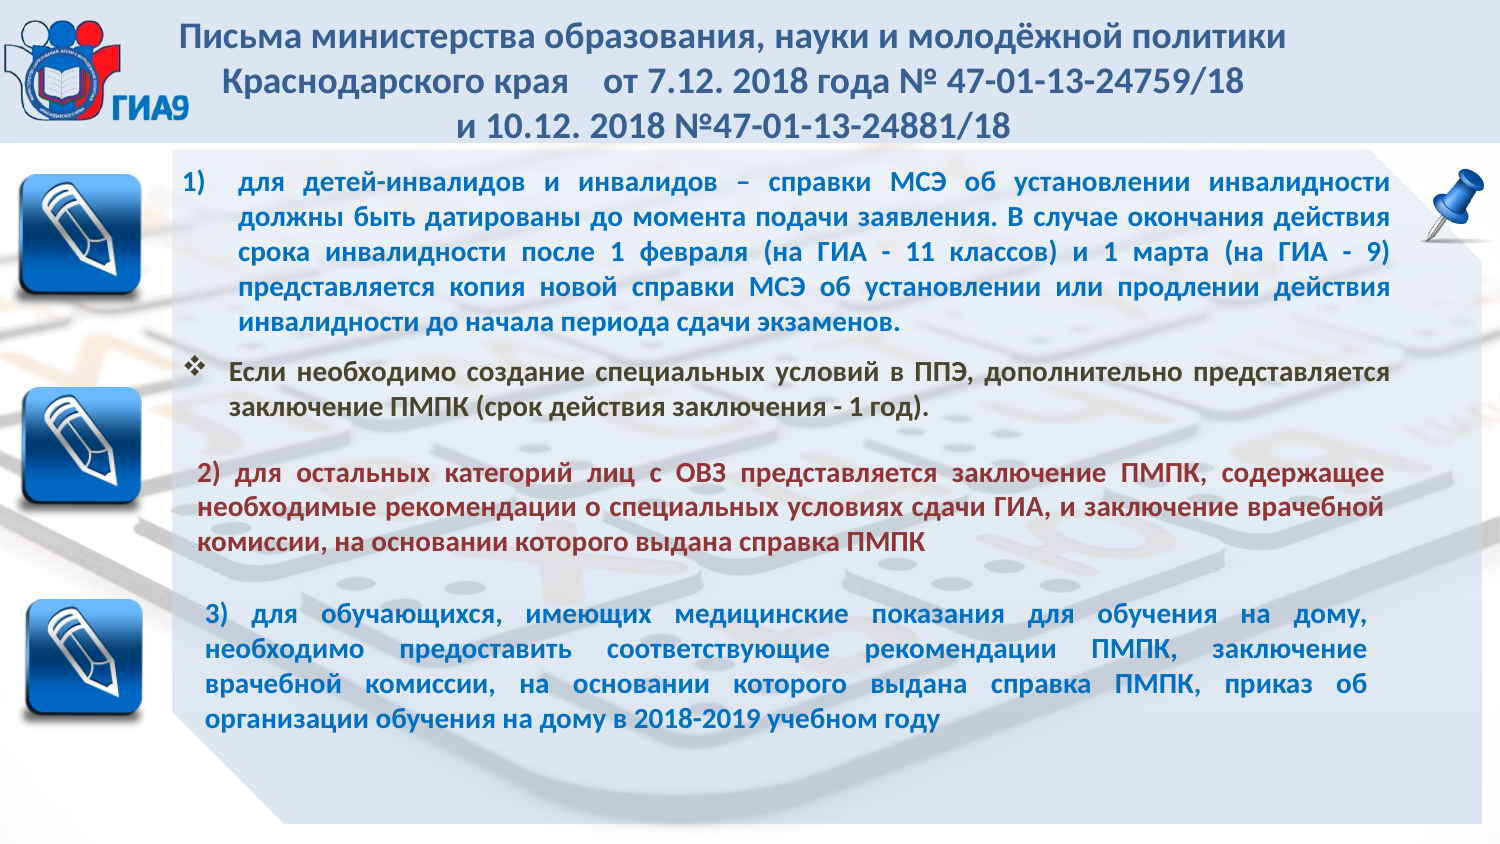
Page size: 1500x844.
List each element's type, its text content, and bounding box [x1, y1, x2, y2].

text_box 3) для обучающихся, имеющих медицинские показания для обучения на дому, необходимо предоставить соответствующие рекомендации ПМПК, заключение врачебной комиссии, на основании которого выдана справка ПМПК, приказ об организации обучения на дому в 2018-2019 учебном году [190, 587, 1384, 742]
picture [0, 8, 200, 135]
text_box 2) для остальных категорий лиц с ОВЗ представляется заключение ПМПК, содержащее необходимые рекомендации о специальных условиях сдачи ГИА, и заключение врачебной комиссии, на основании которого выдана справка ПМПК [182, 445, 1401, 566]
text_box [170, 183, 1485, 826]
picture [10, 174, 148, 312]
picture [17, 599, 149, 732]
picture [1417, 163, 1497, 244]
picture [13, 387, 148, 522]
text_box [0, 0, 1500, 145]
text_box Письма министерства образования, науки и молодёжной политики Краснодарского края от 7.12. 2018 года № 47-01-13-24759/18 и 10.12. 2018 №47-01-13-24881/18 [29, 3, 1437, 154]
text_box для детей-инвалидов и инвалидов – справки МСЭ об установлении инвалидности должны быть датированы до момента подачи заявления. В случае окончания действия срока инвалидности после 1 февраля (на ГИА - 11 классов) и 1 марта (на ГИА - 9) представляется копия новой справки МСЭ об установлении или продлении действия инвалидности до начала периода сдачи экзаменов. Если необходимо создание специальных условий в ППЭ, дополнительно представляется заключение ПМПК (срок действия заключения - 1 год). [167, 155, 1407, 430]
